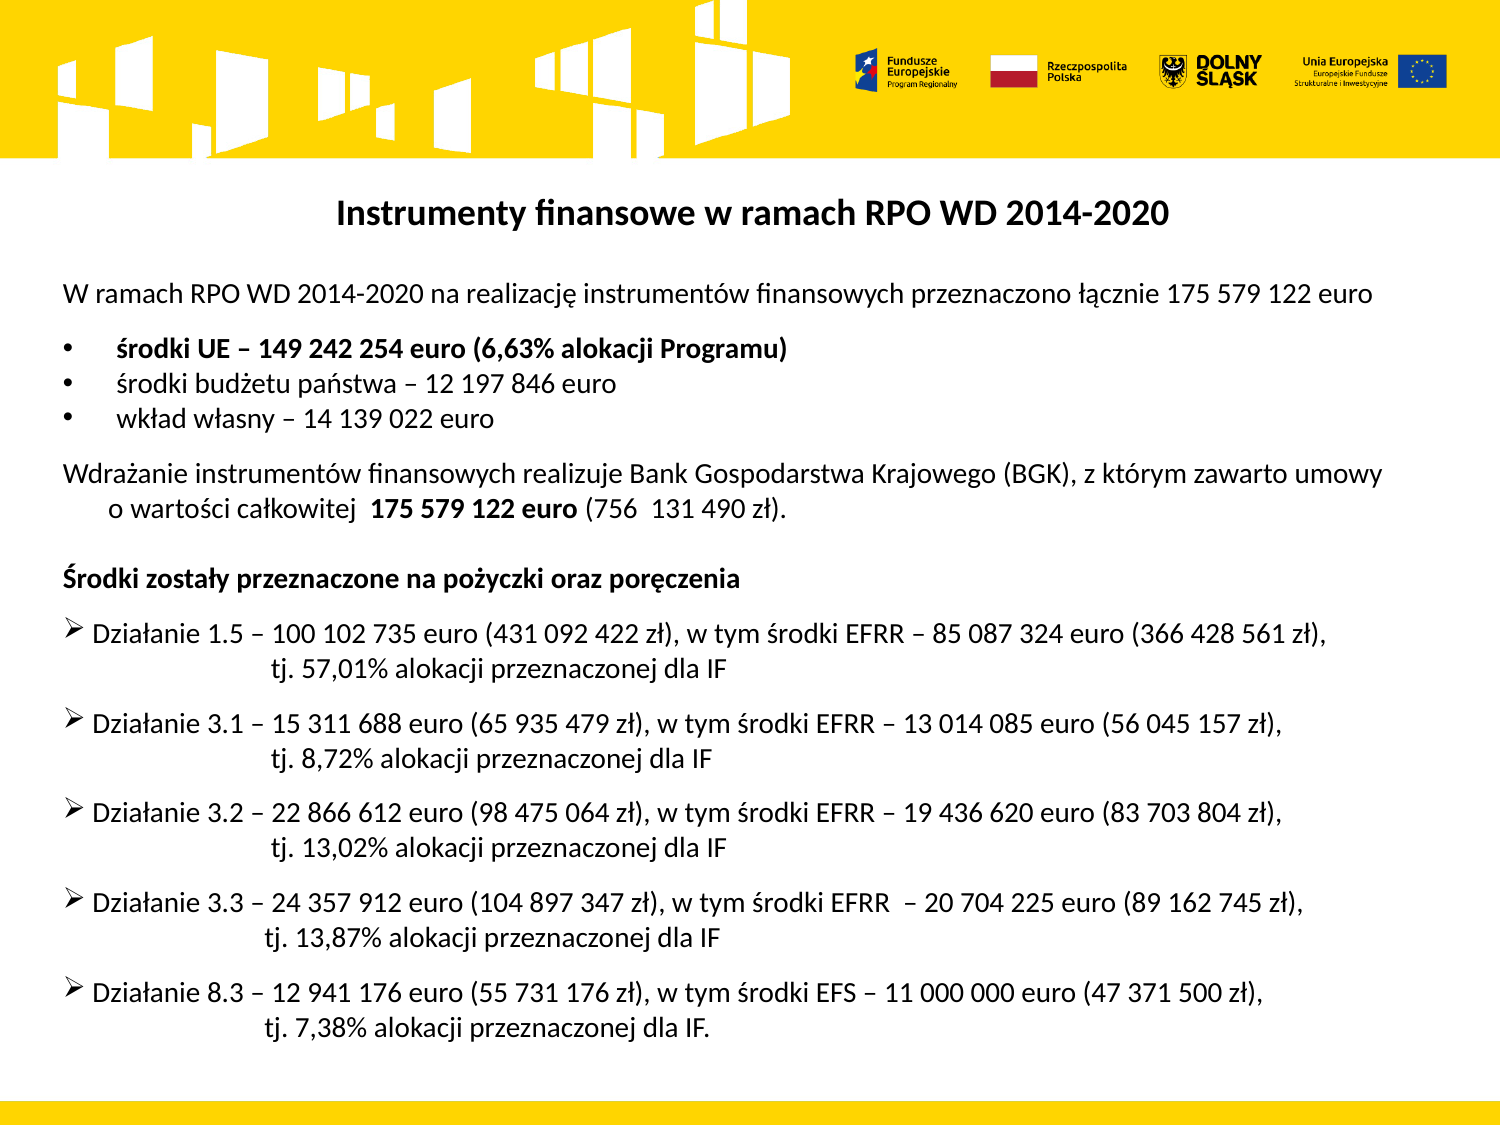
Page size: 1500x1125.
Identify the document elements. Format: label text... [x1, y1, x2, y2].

text_box W ramach RPO WD 2014-2020 na realizację instrumentów finansowych przeznaczono łącznie 175 579 122 euro środki UE – 149 242 254 euro (6,63% alokacji Programu) środki budżetu państwa – 12 197 846 euro wkład własny – 14 139 022 euro Wdrażanie instrumentów finansowych realizuje Bank Gospodarstwa Krajowego (BGK), z którym zawarto umowy o wartości całkowitej 175 579 122 euro (756 131 490 zł). Środki zostały przeznaczone na pożyczki oraz poręczenia Działanie 1.5 – 100 102 735 euro (431 092 422 zł), w tym środki EFRR – 85 087 324 euro (366 428 561 zł), tj. 57,01% alokacji przeznaczonej dla IF Działanie 3.1 – 15 311 688 euro (65 935 479 zł), w tym środki EFRR – 13 014 085 euro (56 045 157 zł), tj. 8,72% alokacji przeznaczonej dla IF Działanie 3.2 – 22 866 612 euro (98 475 064 zł), w tym środki EFRR – 19 436 620 euro (83 703 804 zł), tj. 13,02% alokacji przeznaczonej dla IF Działanie 3.3 – 24 357 912 euro (104 897 347 zł), w tym środki EFRR – 20 704 225 euro (89 162 745 zł), tj. 13,87% alokacji przeznaczonej dla IF Działanie 8.3 – 12 941 176 euro (55 731 176 zł), w tym środki EFS – 11 000 000 euro (47 371 500 zł), tj. 7,38% alokacji przeznaczonej dla IF. [48, 267, 1478, 1051]
text_box Instrumenty finansowe w ramach RPO WD 2014-2020 [97, 180, 1409, 241]
picture [0, 0, 1500, 1125]
